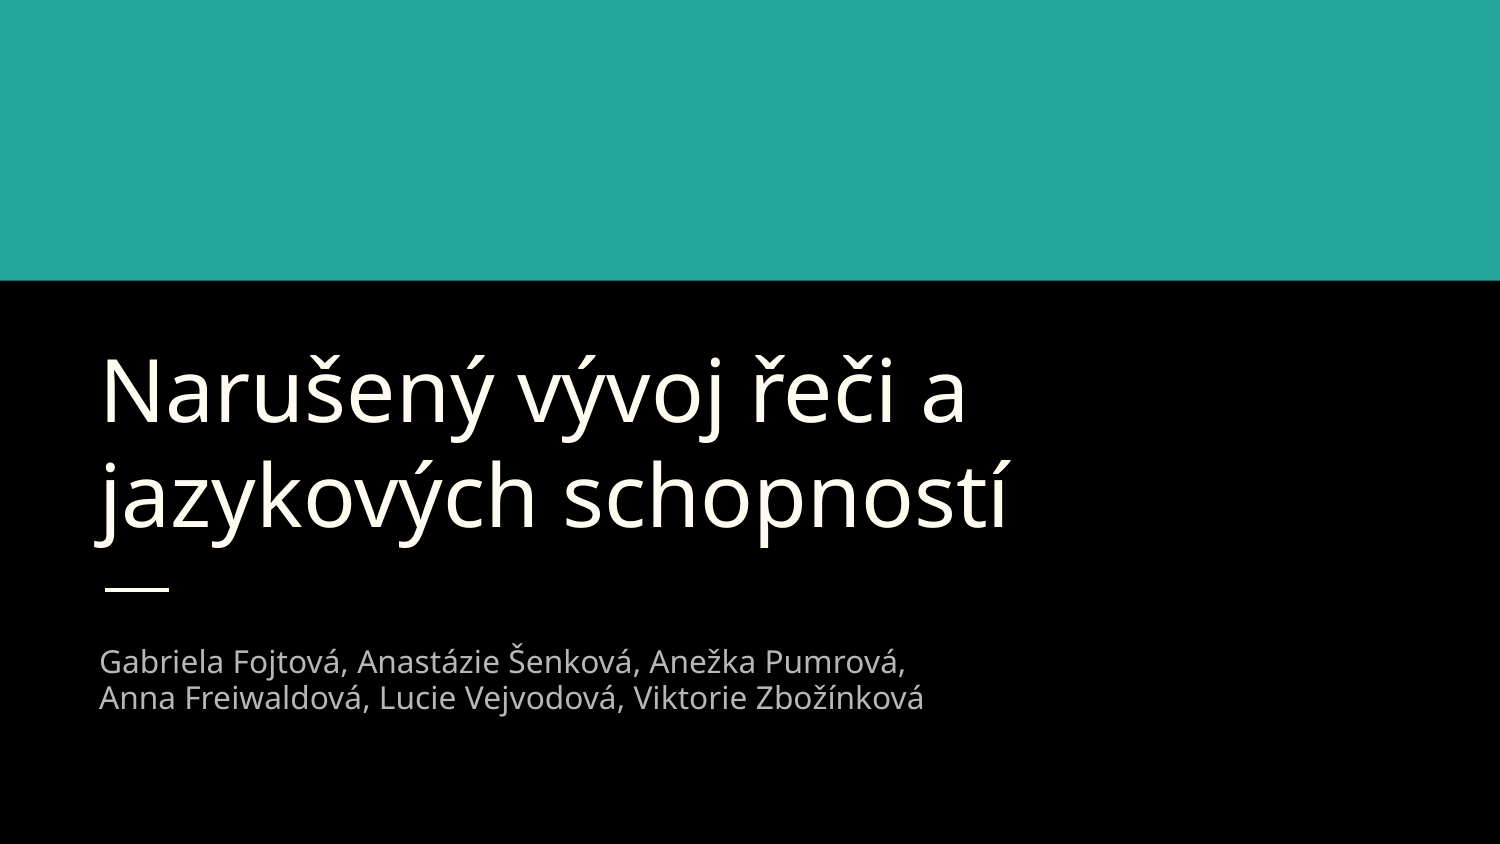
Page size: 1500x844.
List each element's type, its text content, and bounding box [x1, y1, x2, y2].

title Narušený vývoj řeči a jazykových schopností [84, 310, 1416, 561]
subtitle Gabriela Fojtová, Anastázie Šenková, Anežka Pumrová, Anna Freiwaldová, Lucie Vejvodová, Viktorie Zbožínková [84, 630, 1416, 760]
